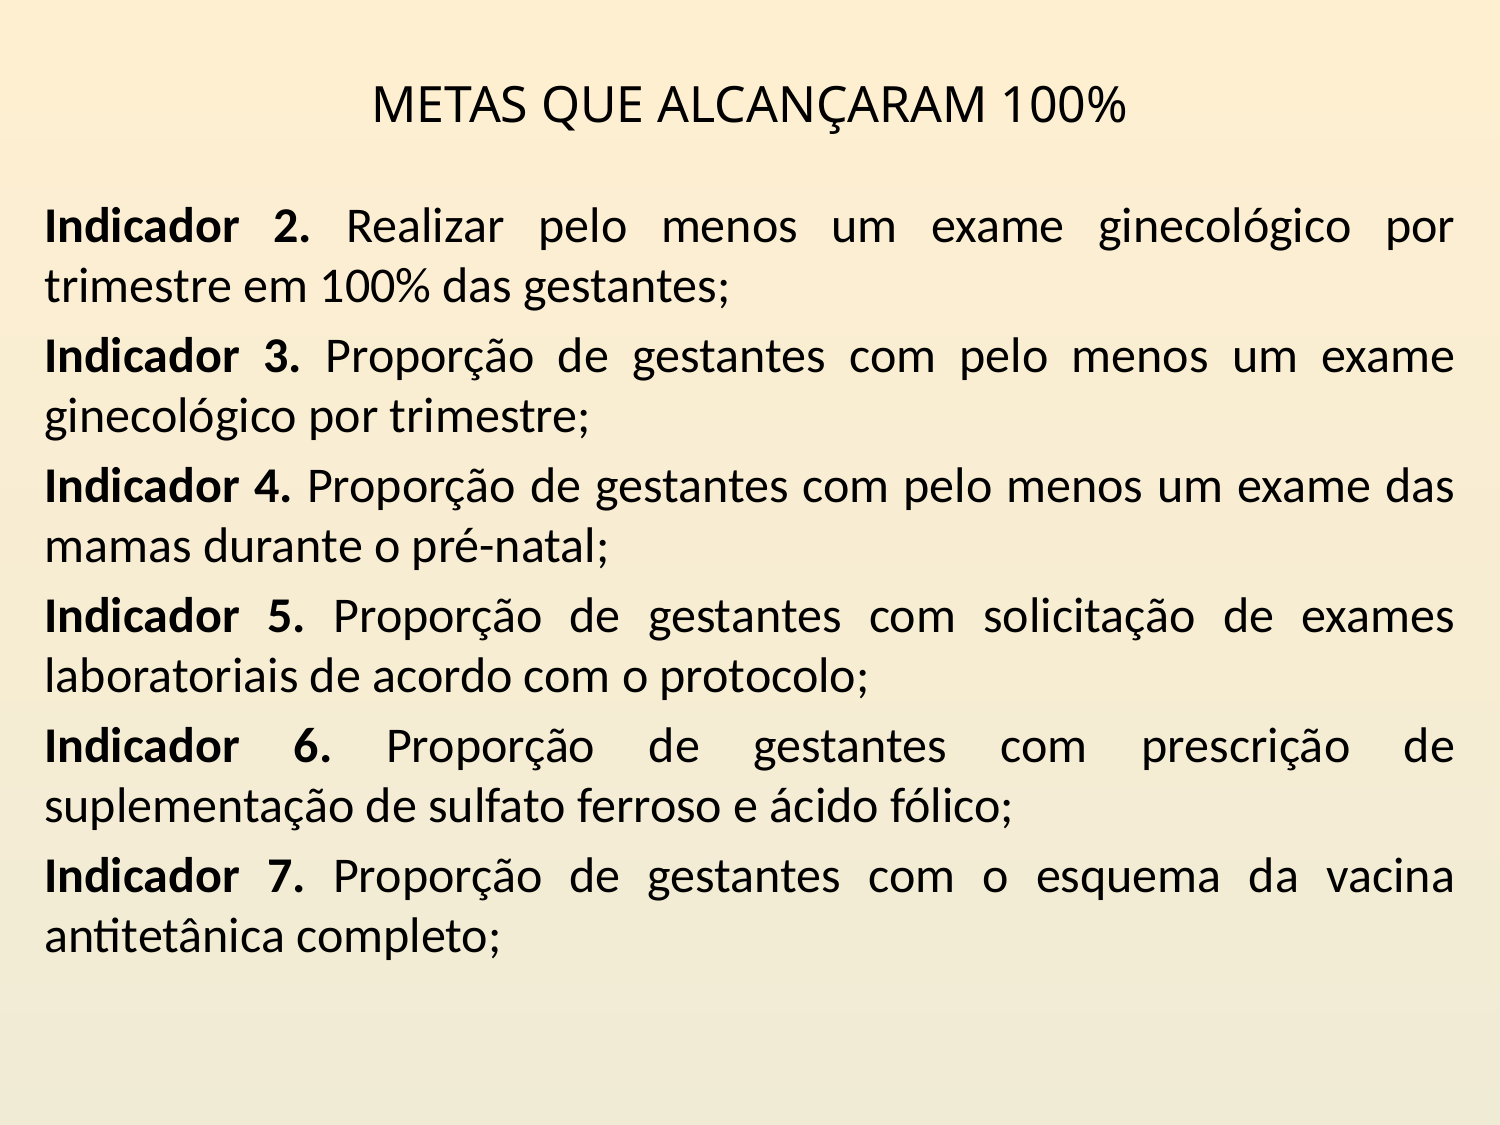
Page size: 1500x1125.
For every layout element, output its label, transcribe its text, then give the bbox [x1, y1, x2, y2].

title METAS QUE ALCANÇARAM 100% [0, 19, 1500, 186]
list Indicador 2. Realizar pelo menos um exame ginecológico por trimestre em 100% das gestantes; Indicador 3. Proporção de gestantes com pelo menos um exame ginecológico por trimestre; Indicador 4. Proporção de gestantes com pelo menos um exame das mamas durante o pré-natal; Indicador 5. Proporção de gestantes com solicitação de exames laboratoriais de acordo com o protocolo; Indicador 6. Proporção de gestantes com prescrição de suplementação de sulfato ferroso e ácido fólico; Indicador 7. Proporção de gestantes com o esquema da vacina antitetânica completo; [29, 185, 1471, 1093]
